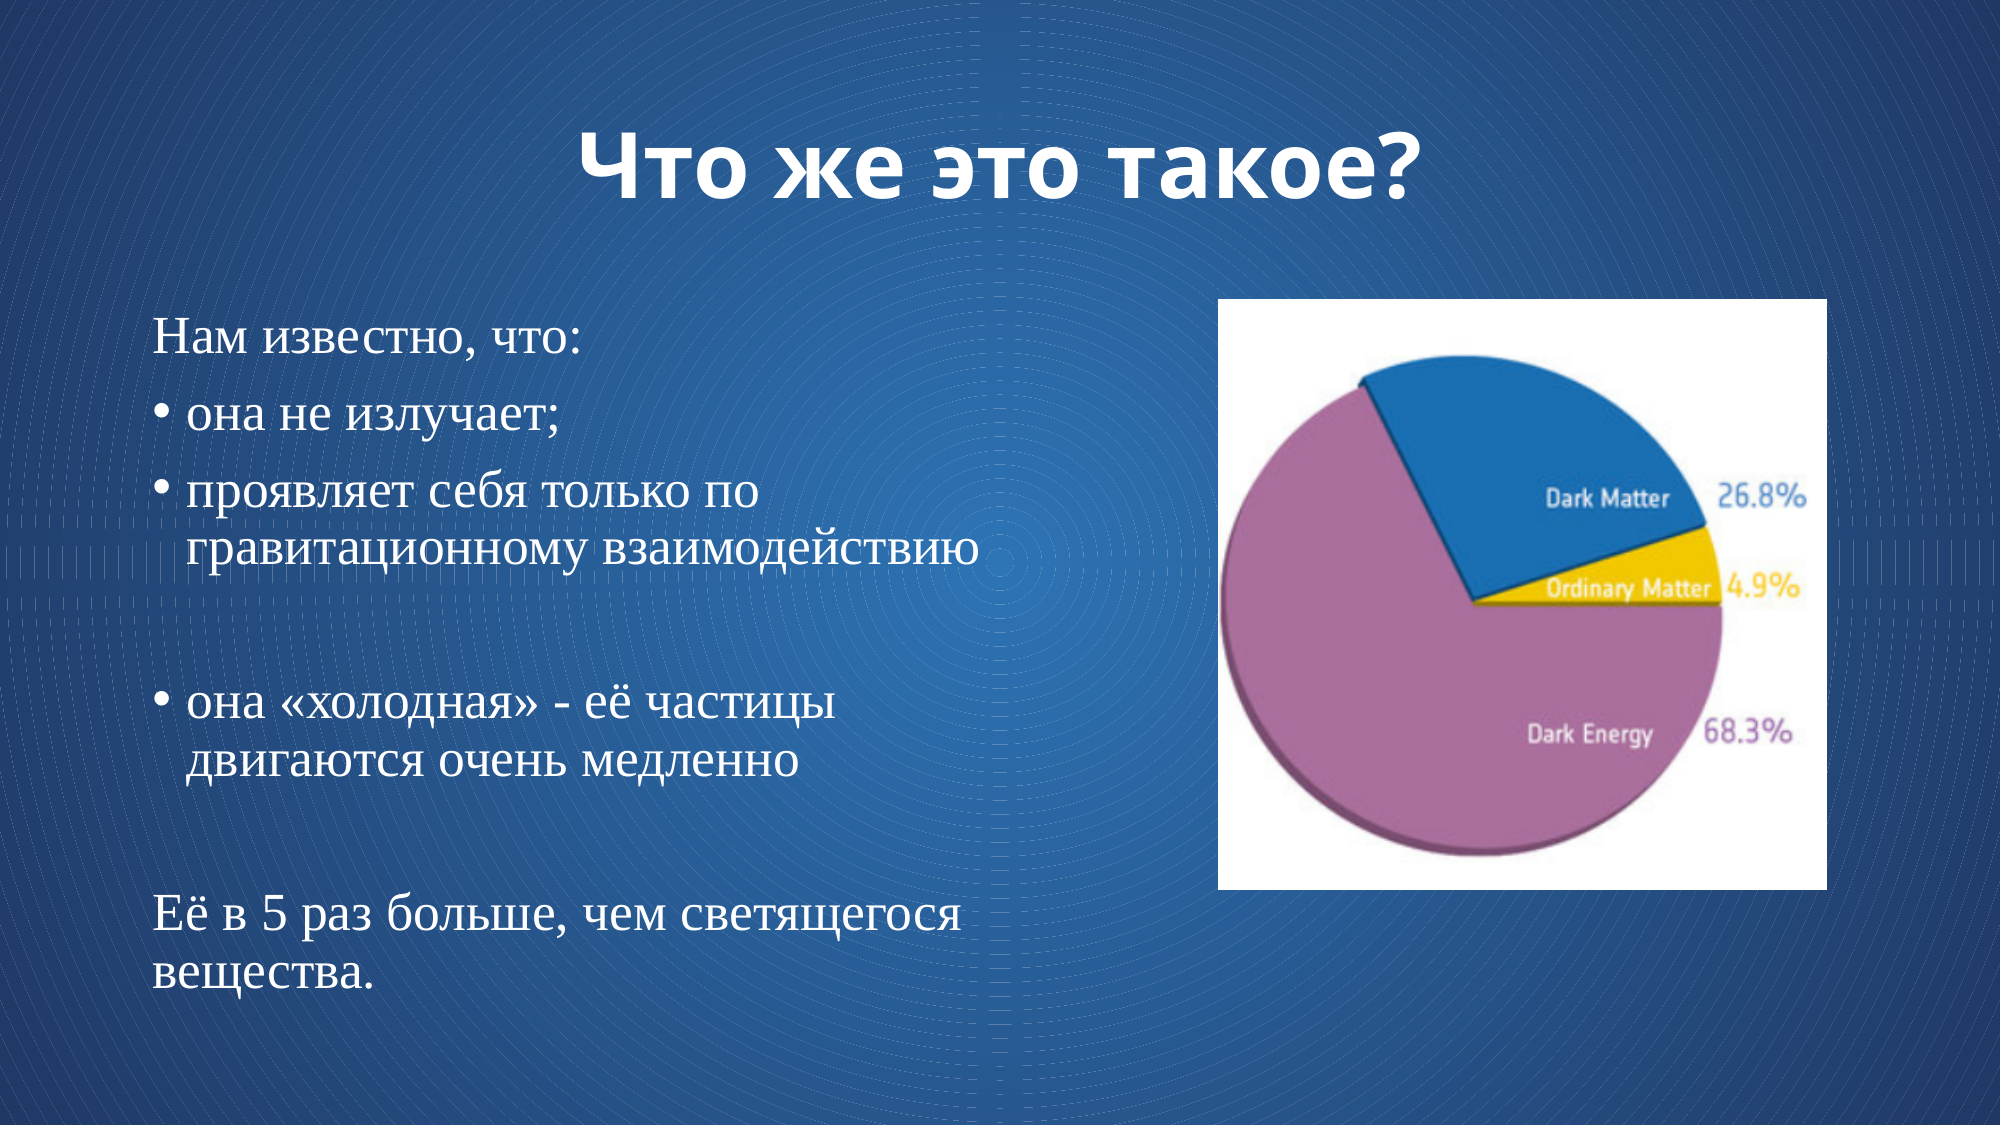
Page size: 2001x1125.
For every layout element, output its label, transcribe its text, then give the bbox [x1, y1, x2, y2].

list Нам известно, что: она не излучает; проявляет себя только по гравитационному взаимодействию она «холодная» - её частицы двигаются очень медленно Её в 5 раз больше, чем светящегося вещества. [137, 299, 1085, 1014]
title Что же это такое? [137, 59, 1863, 278]
picture [1218, 299, 1827, 890]
